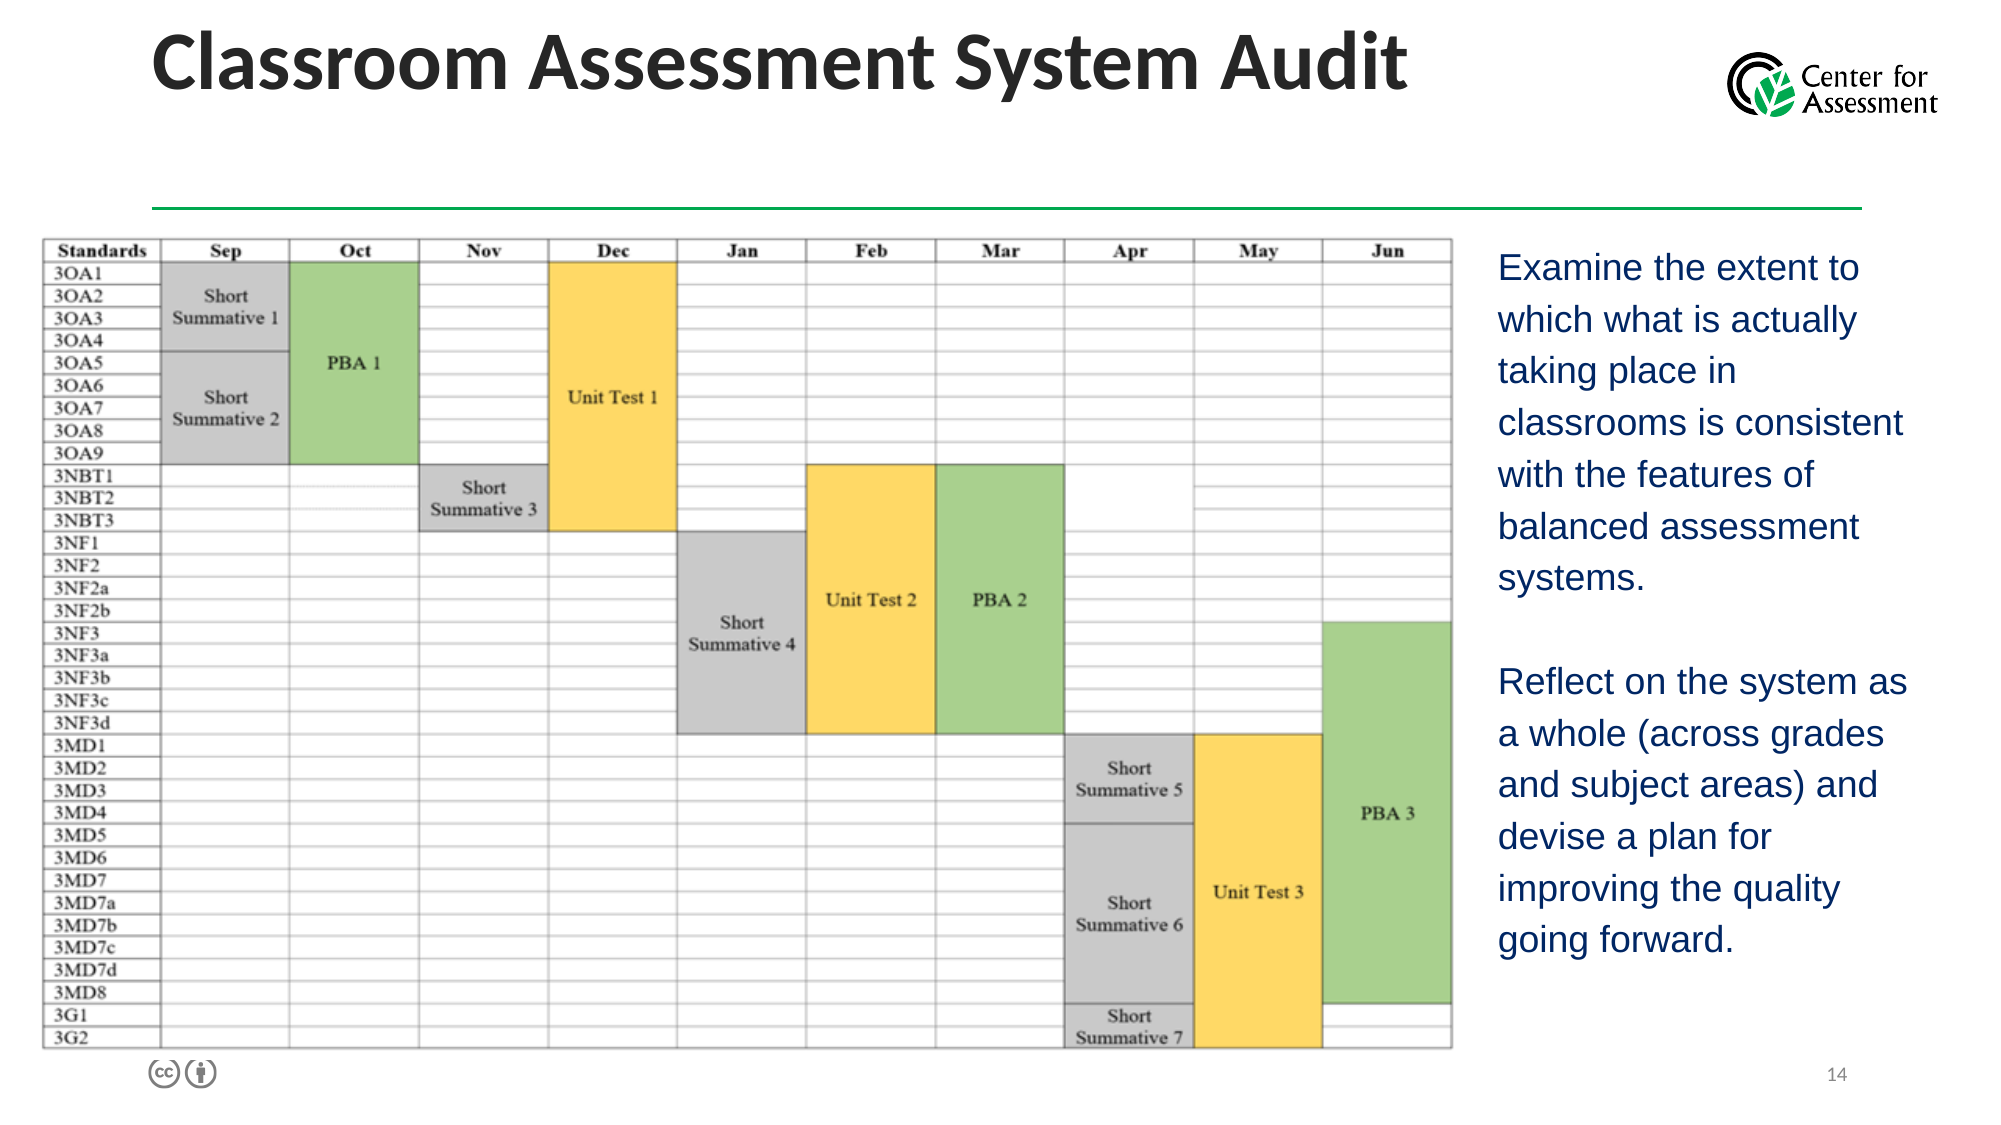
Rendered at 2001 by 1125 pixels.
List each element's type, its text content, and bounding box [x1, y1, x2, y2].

picture [1727, 52, 1938, 117]
title Classroom Assessment System Audit [137, 1, 1638, 116]
picture [32, 219, 1466, 1060]
slide_number 14 [1412, 1042, 1863, 1103]
list Examine the extent to which what is actually taking place in classrooms is consistent with the features of balanced assessment systems. Reflect on the system as a whole (across grades and subject areas) and devise a plan for improving the quality going forward. [1482, 228, 1933, 1024]
